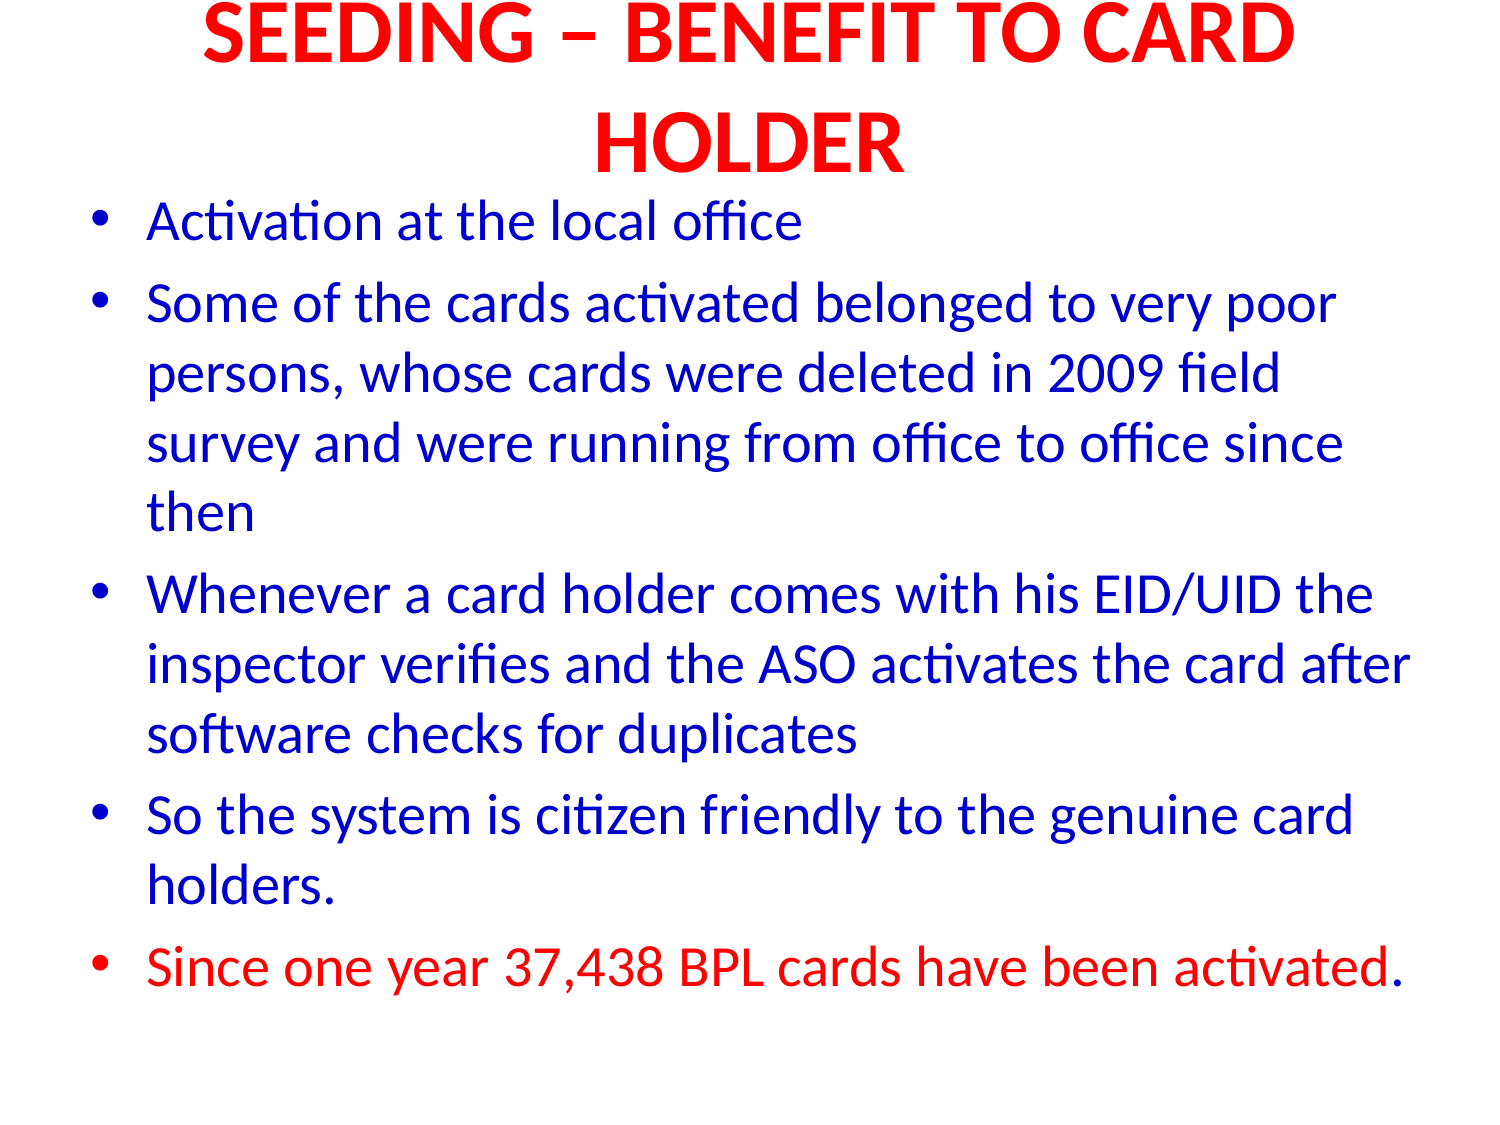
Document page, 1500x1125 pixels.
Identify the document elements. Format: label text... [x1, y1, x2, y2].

list Activation at the local office Some of the cards activated belonged to very poor persons, whose cards were deleted in 2009 field survey and were running from office to office since then Whenever a card holder comes with his EID/UID the inspector verifies and the ASO activates the card after software checks for duplicates So the system is citizen friendly to the genuine card holders. Since one year 37,438 BPL cards have been activated. [74, 174, 1438, 1125]
title SEEDING – BENEFIT TO CARD HOLDER [74, 0, 1426, 174]
